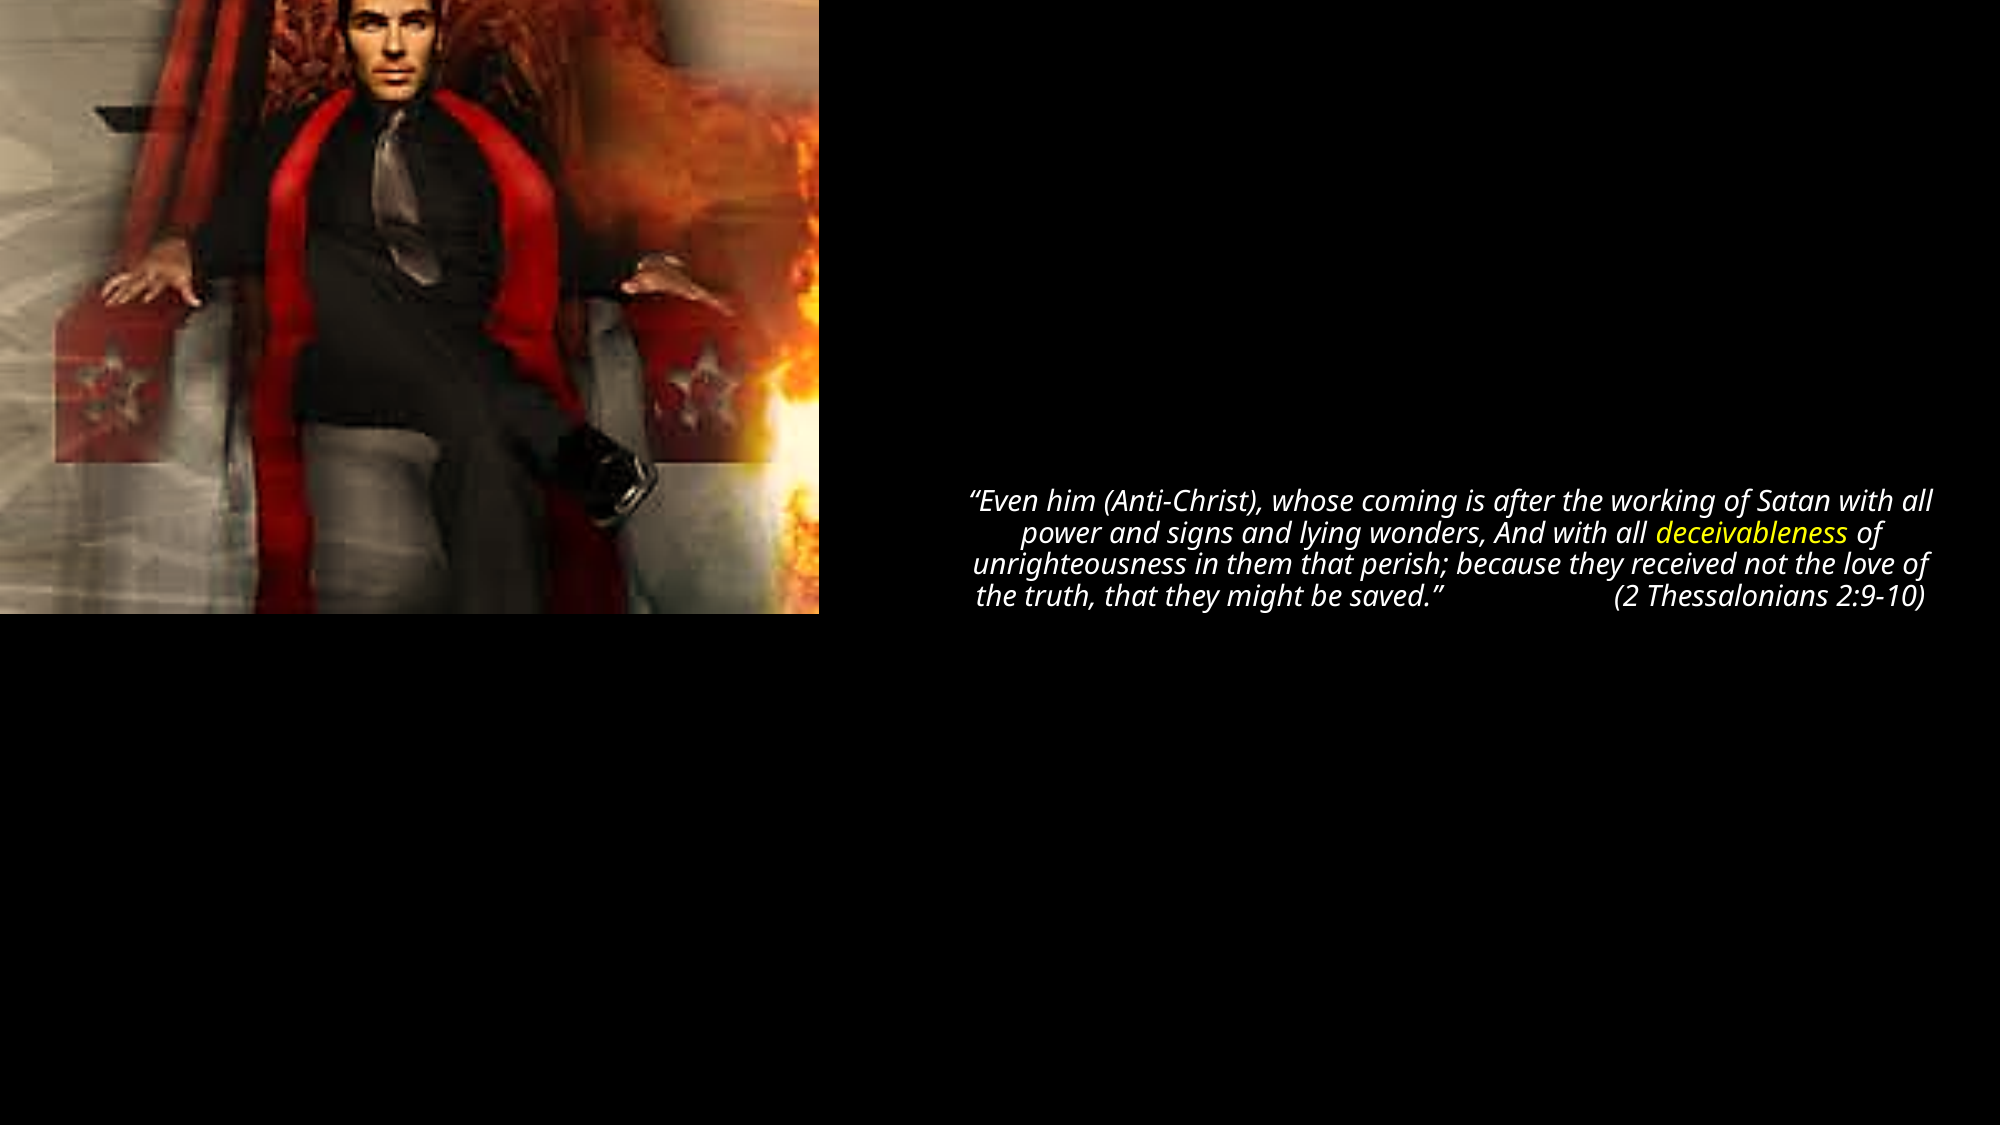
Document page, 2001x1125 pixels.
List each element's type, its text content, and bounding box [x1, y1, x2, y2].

title “Even him (Anti-Christ), whose coming is after the working of Satan with all power and signs and lying wonders, And with all deceivableness of unrighteousness in them that perish; because they received not the love of the truth, that they might be saved.” (2 Thessalonians 2:9-10) [939, 442, 1964, 660]
picture [0, 0, 819, 615]
